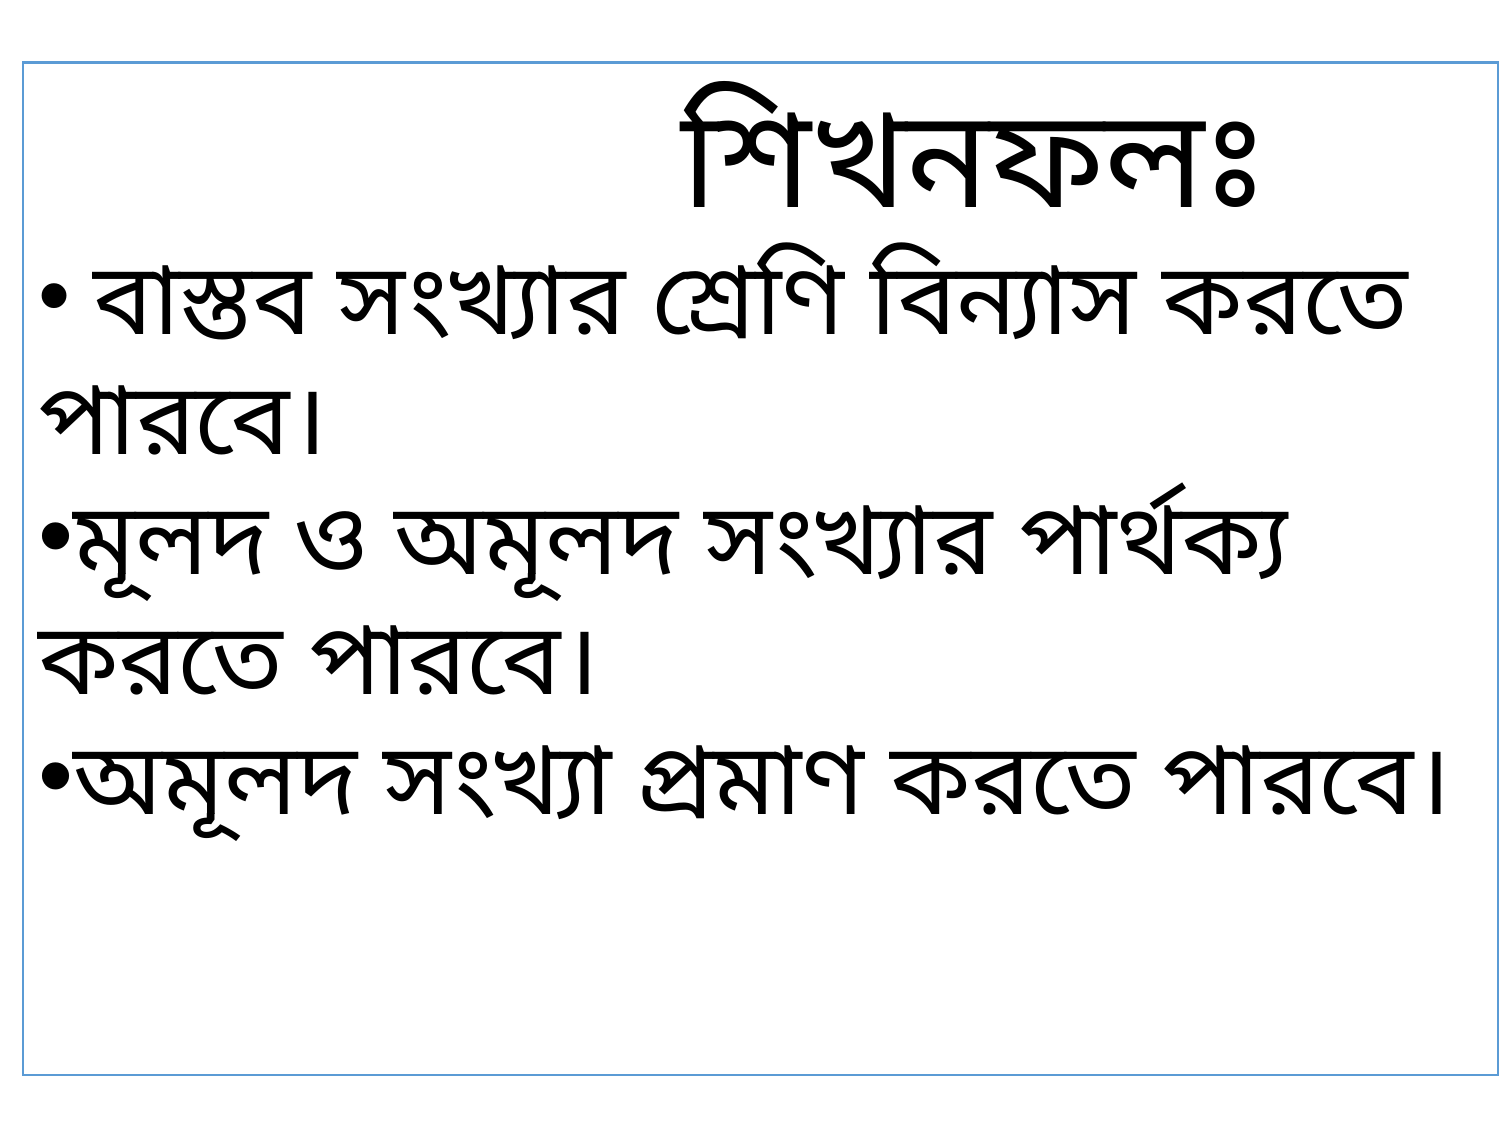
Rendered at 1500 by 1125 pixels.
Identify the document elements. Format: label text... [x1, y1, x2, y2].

text_box শিখনফলঃ বাস্তব সংখ্যার শ্রেণি বিন্যাস করতে পারবে। মূলদ ও অমূলদ সংখ্যার পার্থক্য করতে পারবে। অমূলদ সংখ্যা প্রমাণ করতে পারবে। [22, 61, 1499, 1076]
